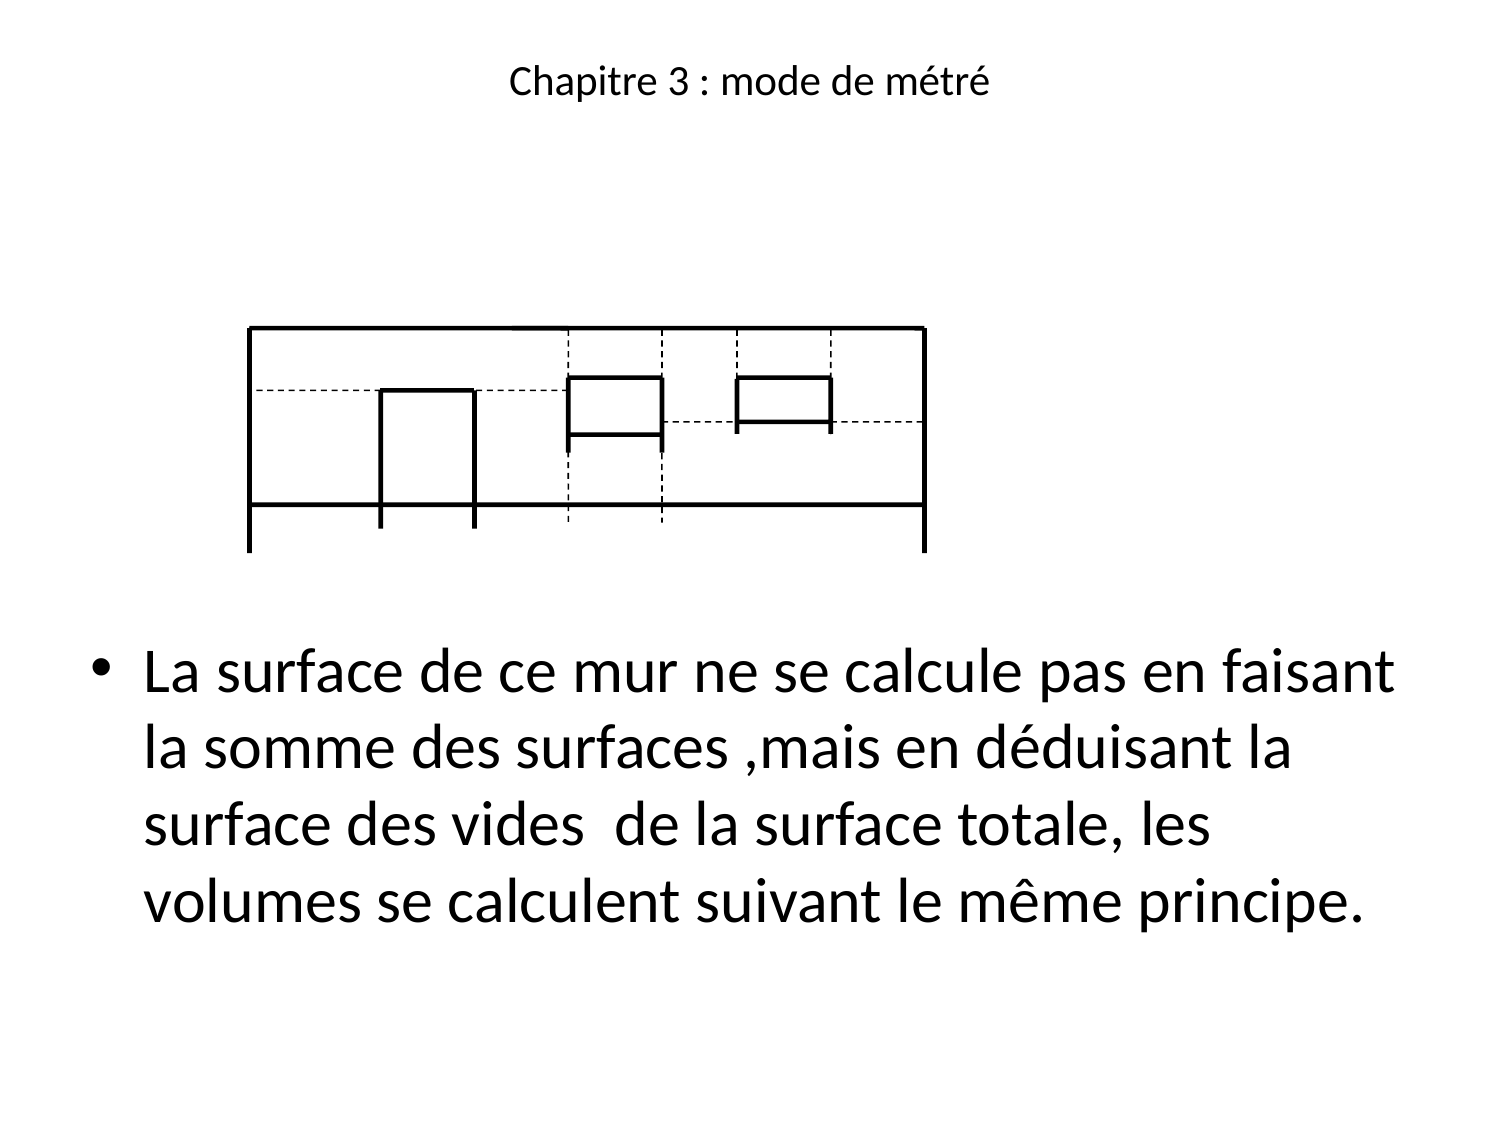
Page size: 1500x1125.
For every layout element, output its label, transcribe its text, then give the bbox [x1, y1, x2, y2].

list La surface de ce mur ne se calcule pas en faisant la somme des surfaces ,mais en déduisant la surface des vides de la surface totale, les volumes se calculent suivant le même principe. [75, 262, 1425, 1005]
title Chapitre 3 : mode de métré [75, 45, 1425, 164]
